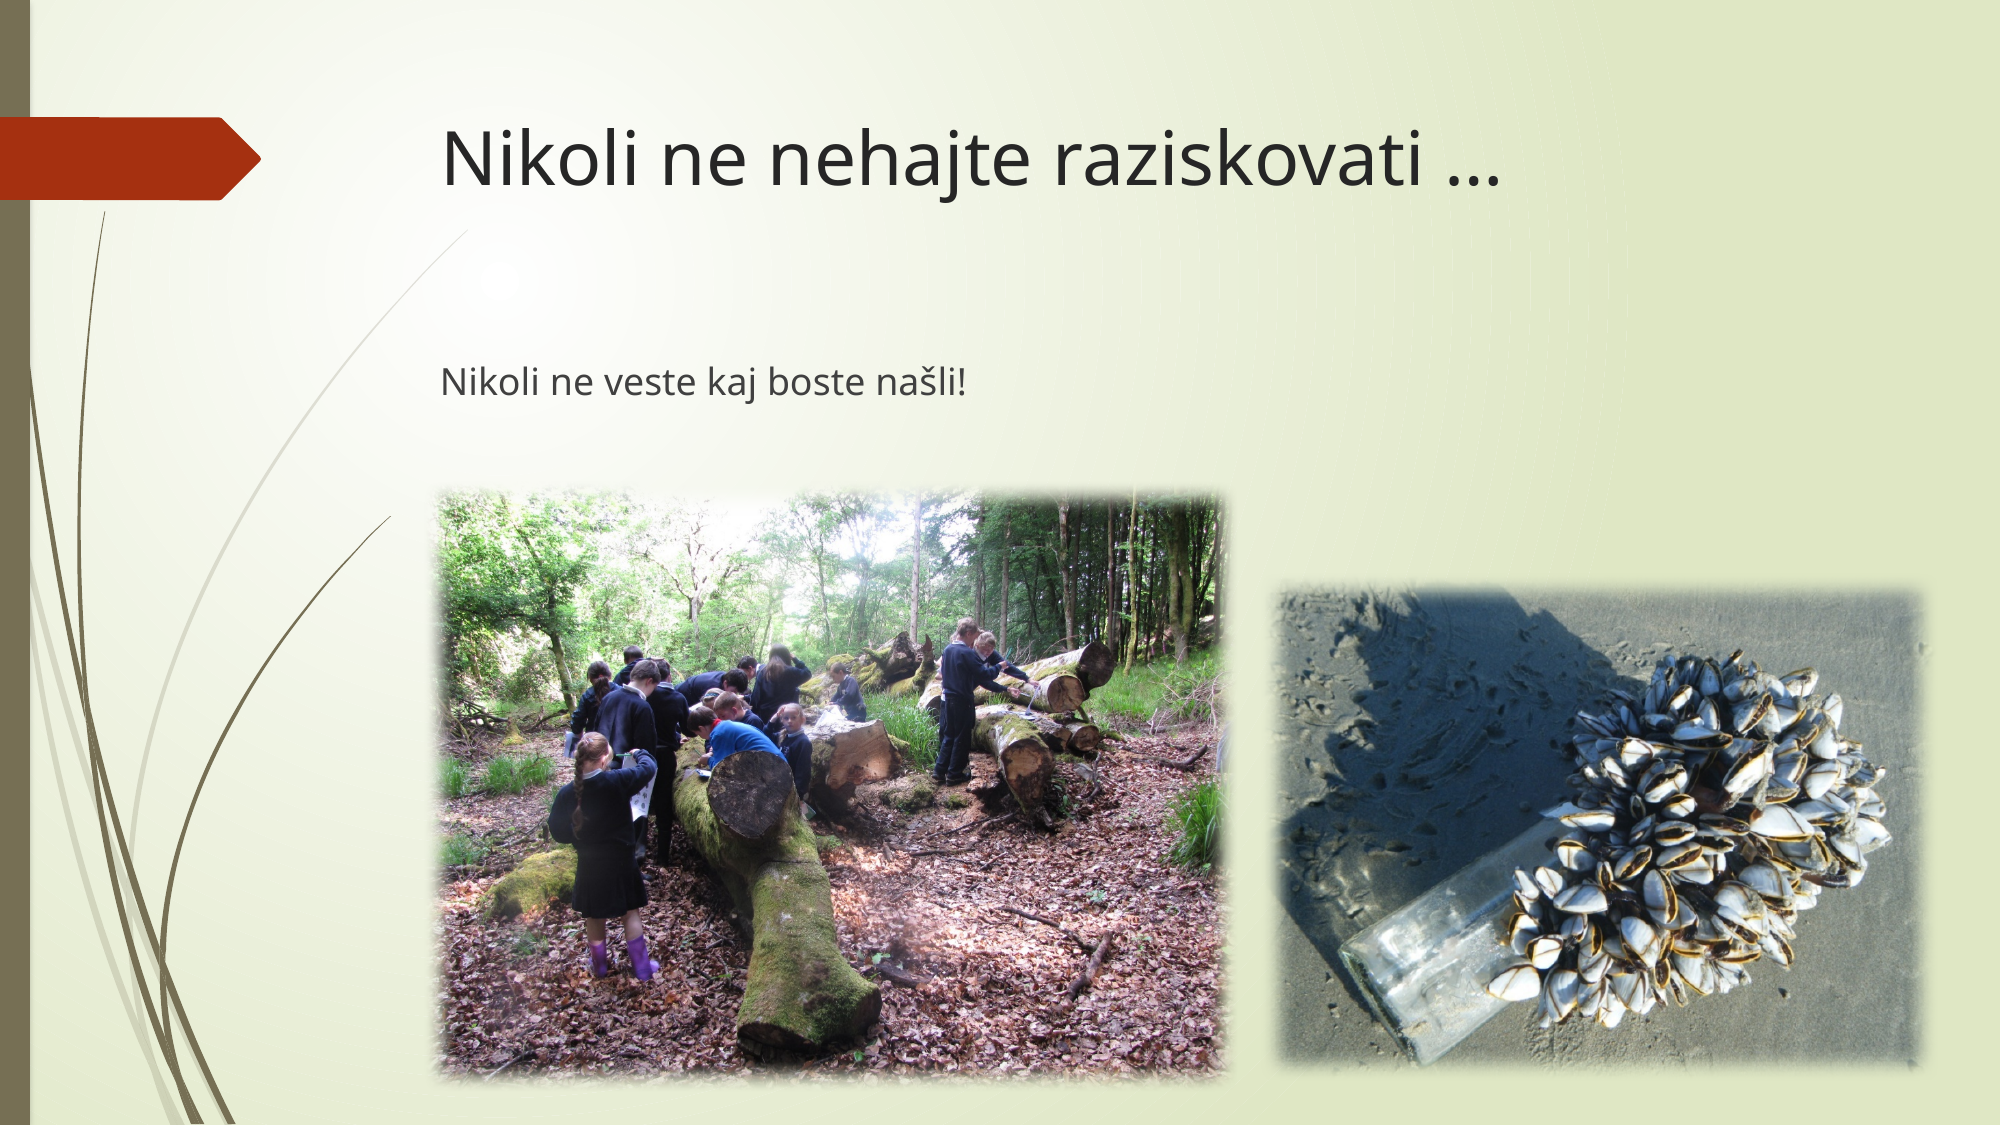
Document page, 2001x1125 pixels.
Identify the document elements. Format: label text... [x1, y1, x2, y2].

picture [1261, 573, 1938, 1081]
picture [424, 481, 1239, 1092]
title Nikoli ne nehajte raziskovati … [425, 102, 1888, 313]
list Nikoli ne veste kaj boste našli! [424, 350, 1888, 970]
